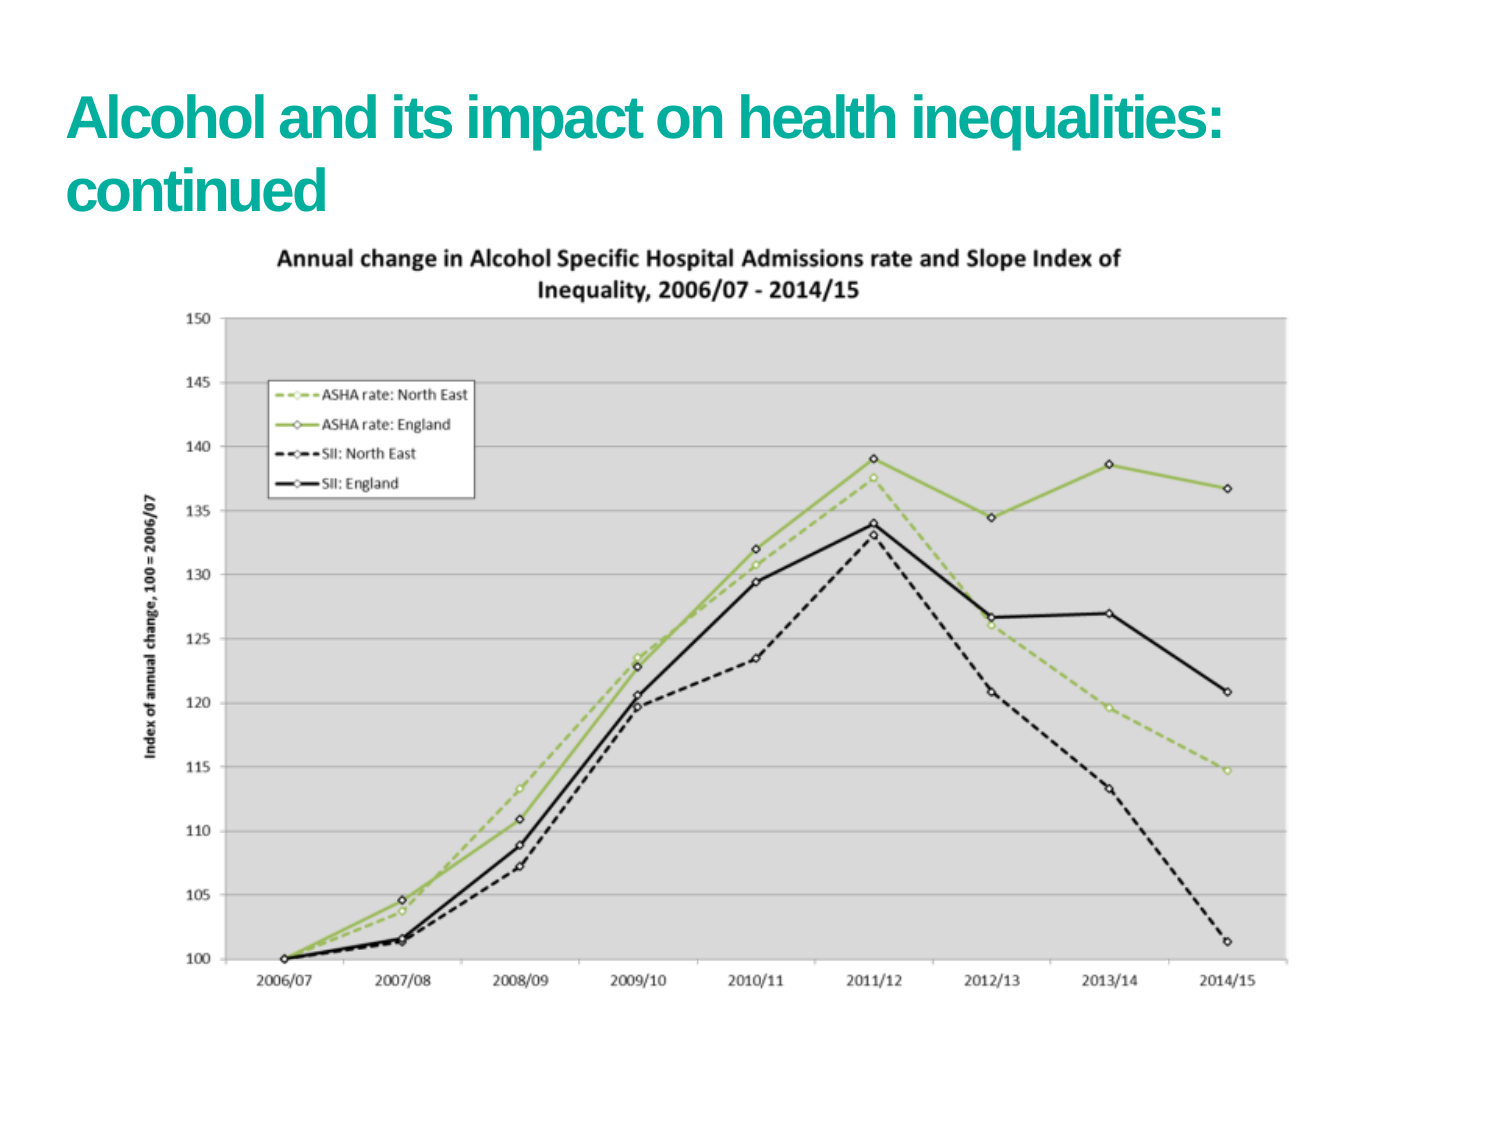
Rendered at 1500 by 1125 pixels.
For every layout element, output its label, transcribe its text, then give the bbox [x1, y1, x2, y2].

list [123, 221, 1319, 1000]
title Alcohol and its impact on health inequalities: continued [64, 78, 1445, 185]
